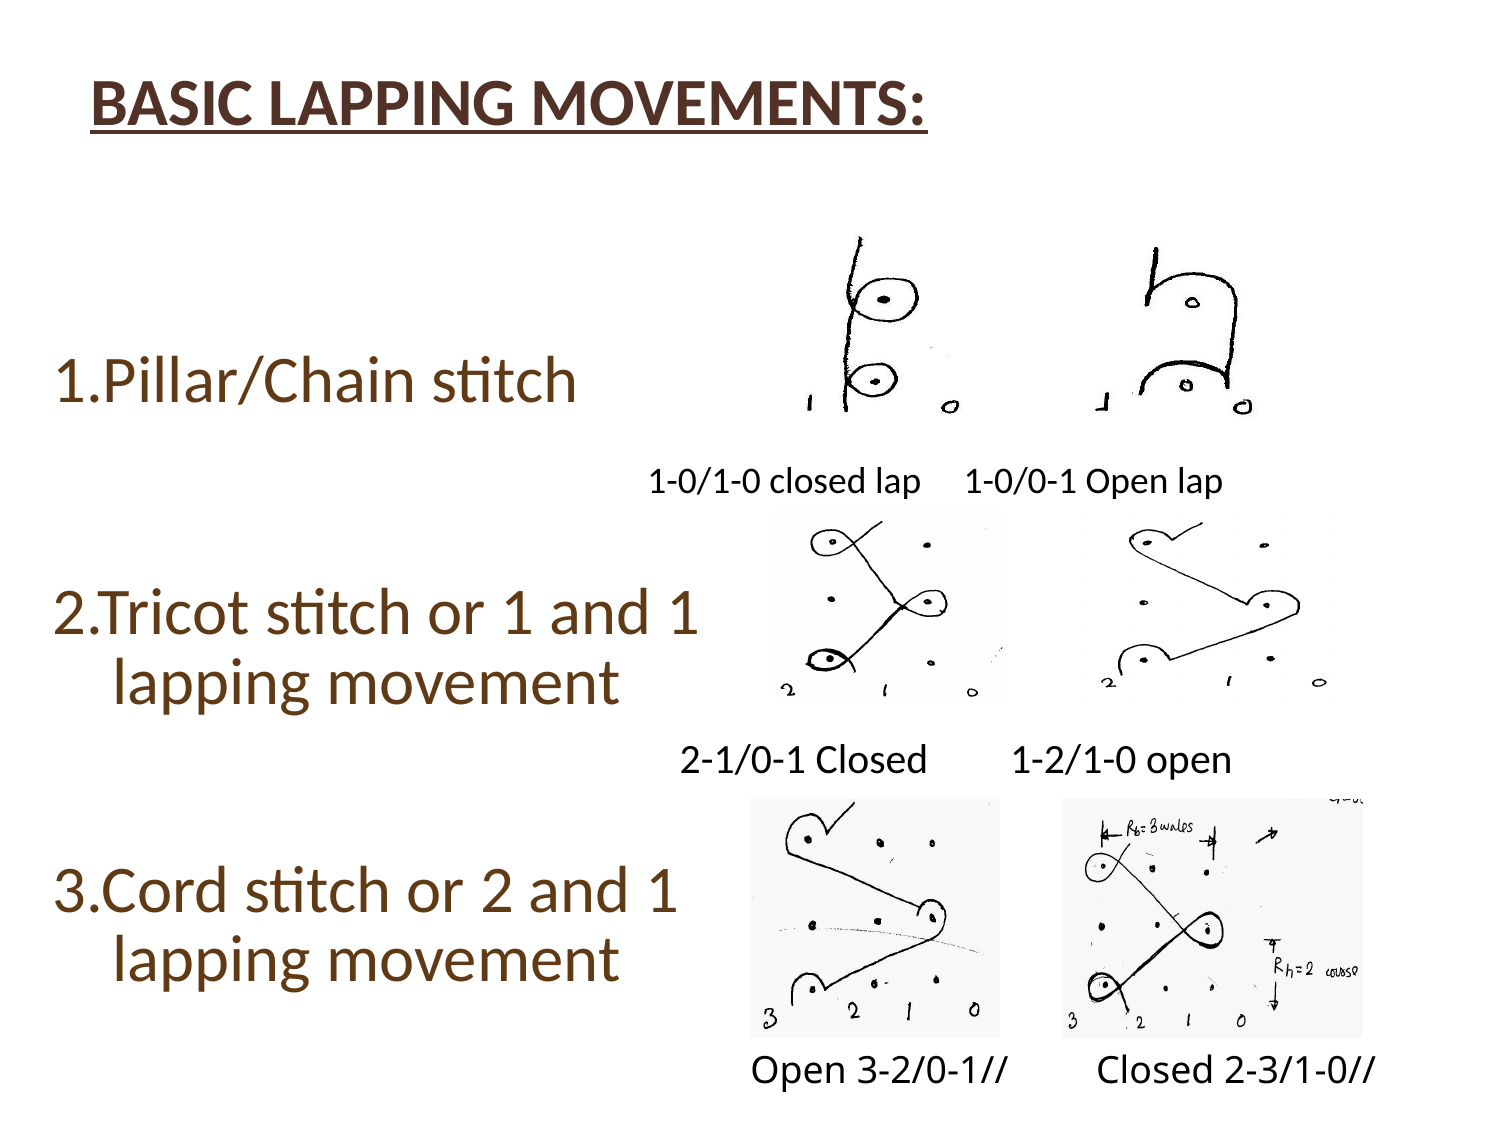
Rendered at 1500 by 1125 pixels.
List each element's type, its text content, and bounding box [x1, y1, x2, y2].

picture [1074, 512, 1350, 701]
title BASIC LAPPING MOVEMENTS: [75, 45, 1425, 187]
list 1.Pillar/Chain stitch 1-0/1-0 closed lap 1-0/0-1 Open lap 2.Tricot stitch or 1 and 1 lapping movement 2-1/0-1 Closed 1-2/1-0 open 3.Cord stitch or 2 and 1 lapping movement [37, 187, 1463, 1125]
picture [769, 509, 1008, 703]
text_box Open 3-2/0-1// Closed 2-3/1-0// [312, 993, 1500, 1099]
picture [762, 224, 994, 426]
picture [1062, 224, 1301, 423]
picture [1062, 799, 1363, 1038]
picture [749, 799, 1001, 1038]
